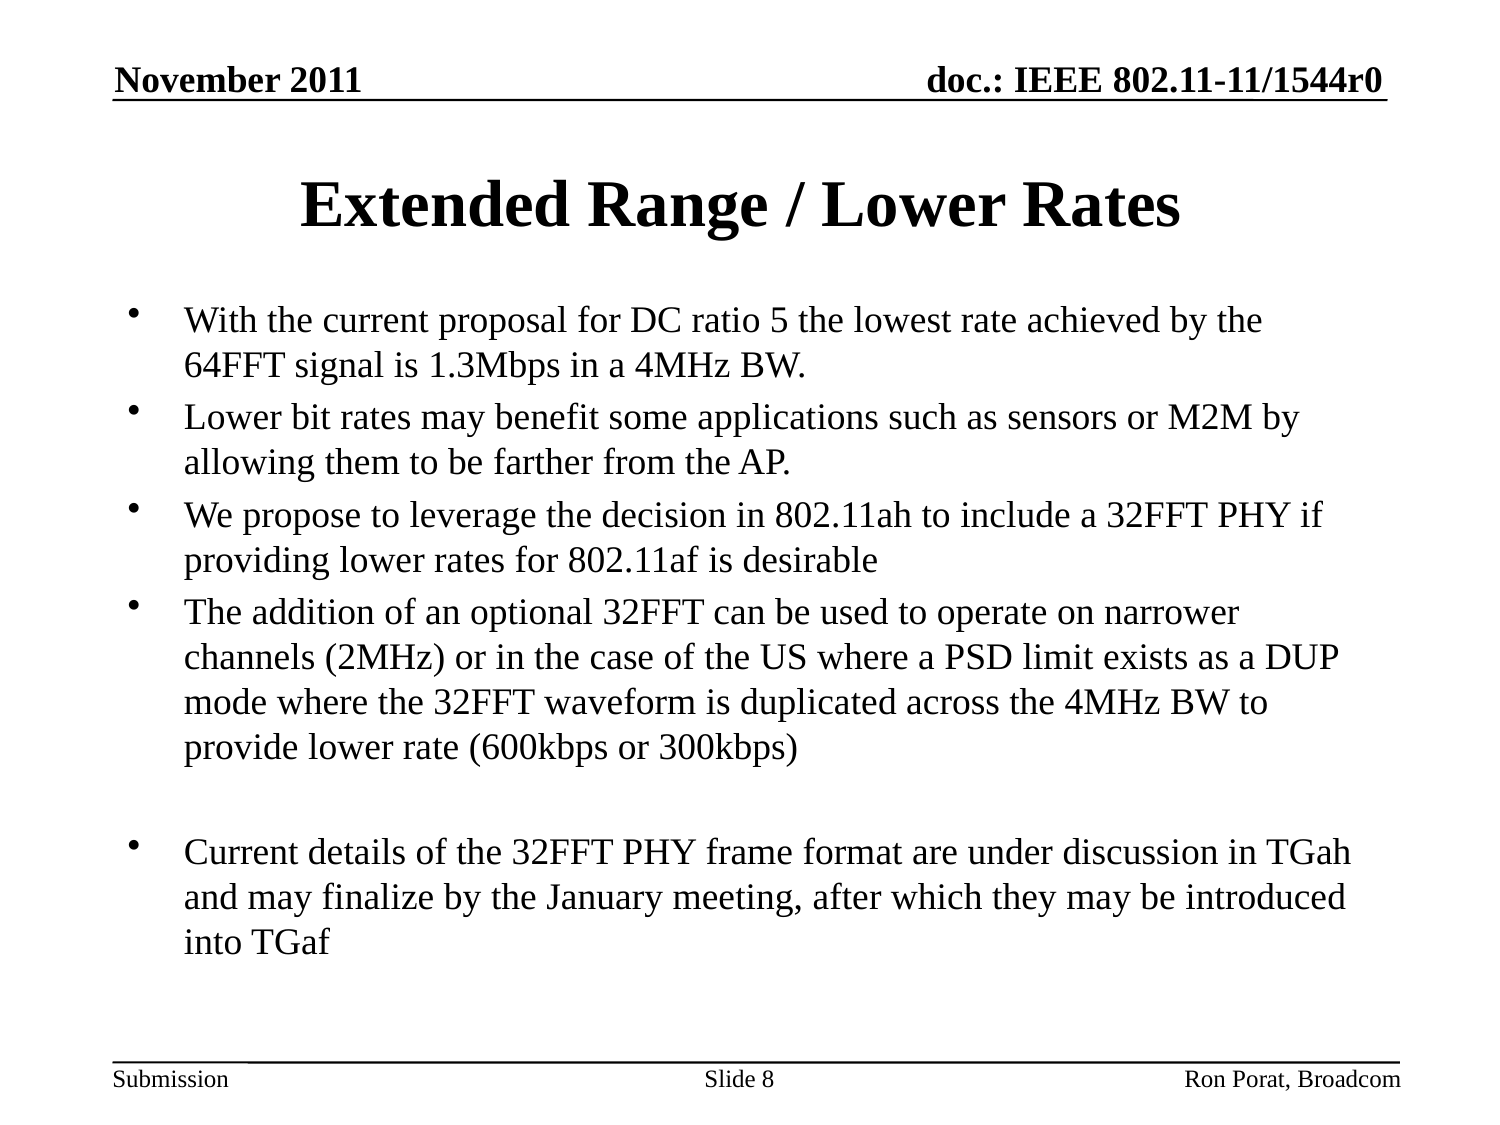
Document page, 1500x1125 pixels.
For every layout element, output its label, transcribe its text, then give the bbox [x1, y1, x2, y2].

text_box Slide 8 [704, 1062, 775, 1093]
list With the current proposal for DC ratio 5 the lowest rate achieved by the 64FFT signal is 1.3Mbps in a 4MHz BW. Lower bit rates may benefit some applications such as sensors or M2M by allowing them to be farther from the AP. We propose to leverage the decision in 802.11ah to include a 32FFT PHY if providing lower rates for 802.11af is desirable The addition of an optional 32FFT can be used to operate on narrower channels (2MHz) or in the case of the US where a PSD limit exists as a DUP mode where the 32FFT waveform is duplicated across the 4MHz BW to provide lower rate (600kbps or 300kbps) Current details of the 32FFT PHY frame format are under discussion in TGah and may finalize by the January meeting, after which they may be introduced into TGaf [112, 287, 1388, 1038]
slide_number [114, 54, 366, 101]
title Extended Range / Lower Rates [112, 112, 1388, 287]
footer Ron Porat, Broadcom [1181, 1061, 1402, 1093]
